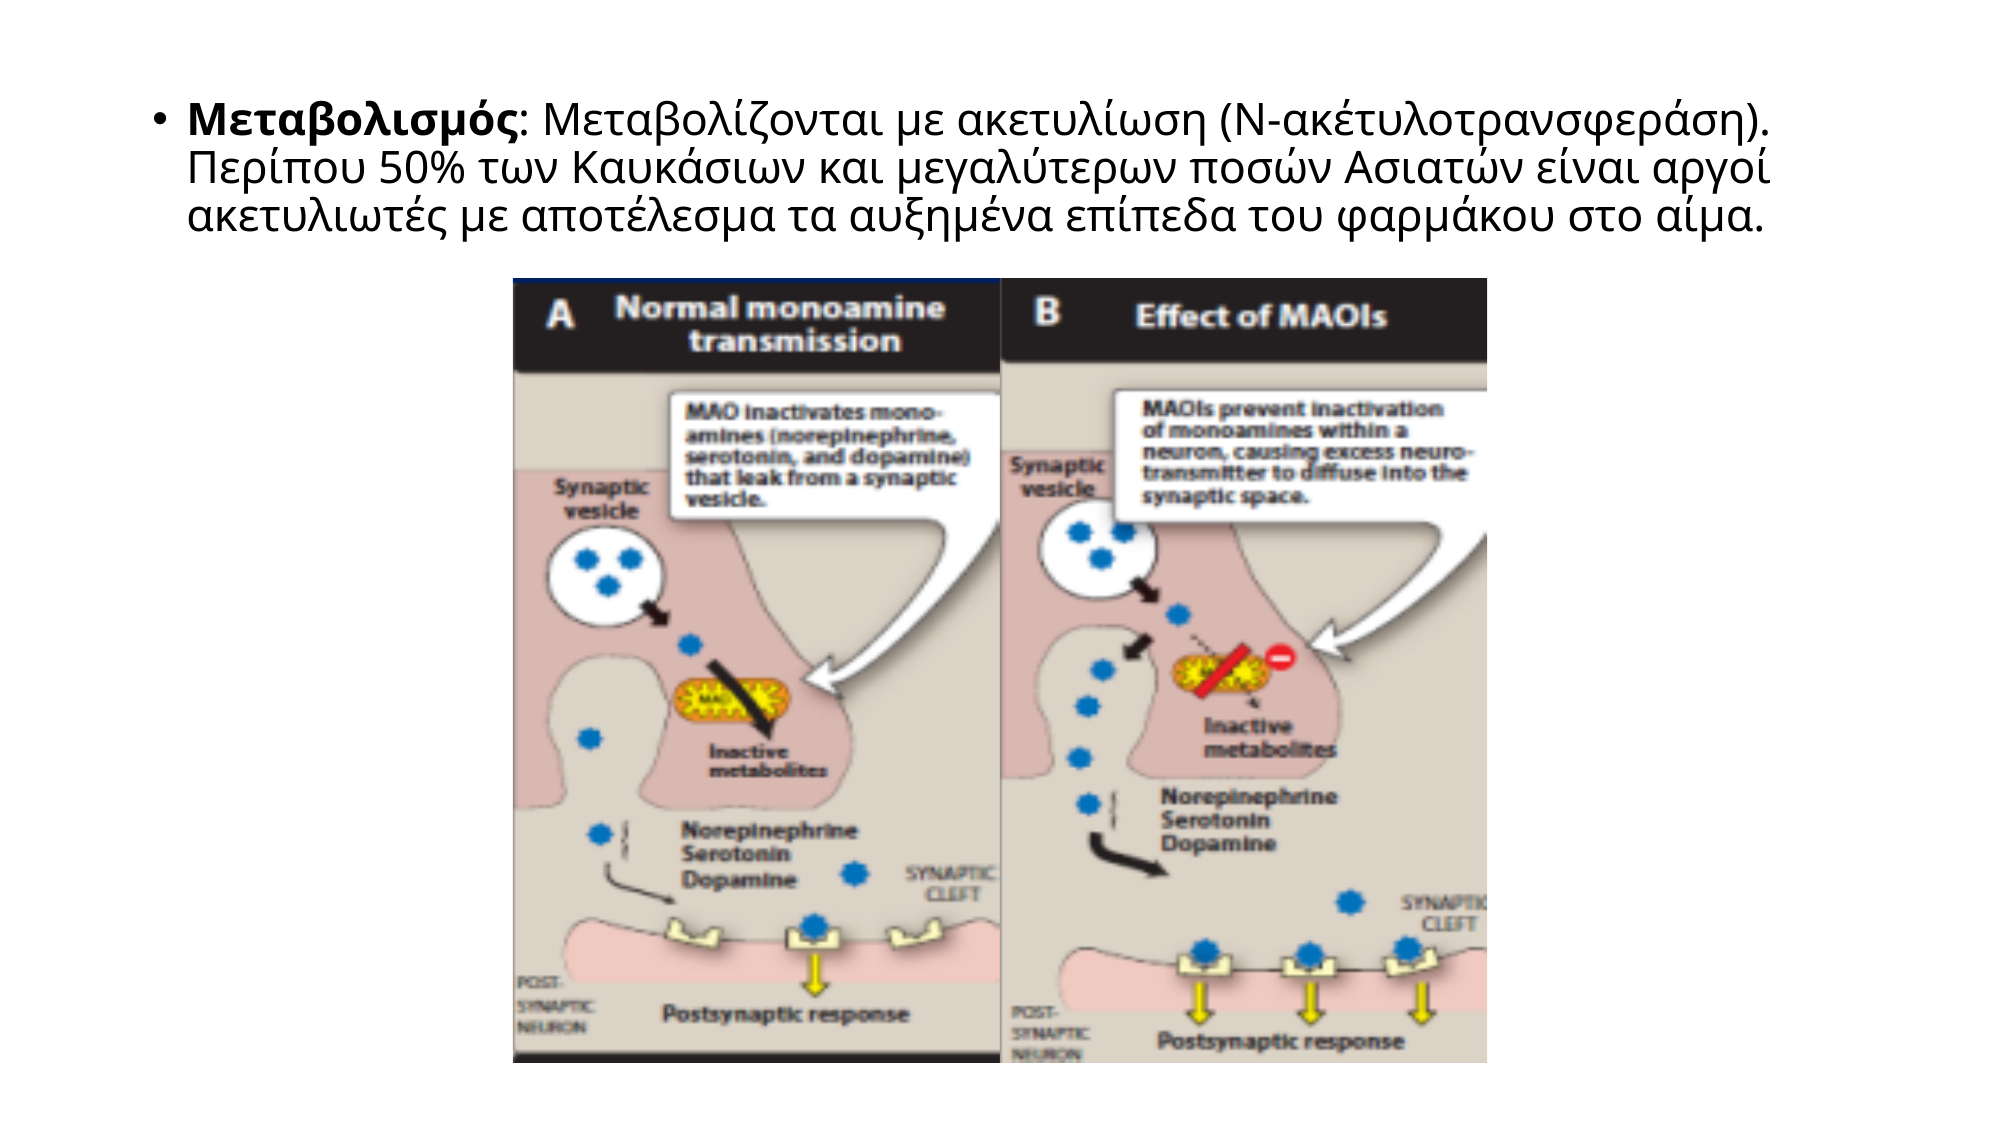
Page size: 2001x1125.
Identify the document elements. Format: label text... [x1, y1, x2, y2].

list Μεταβολισμός: Μεταβολίζονται με ακετυλίωση (Ν-ακέτυλοτρανσφεράση). Περίπου 50% των Καυκάσιων και μεγαλύτερων ποσών Ασιατών είναι αργοί ακετυλιωτές με αποτέλεσμα τα αυξημένα επίπεδα του φαρμάκου στο αίμα. [137, 88, 1863, 253]
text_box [512, 278, 1488, 1064]
